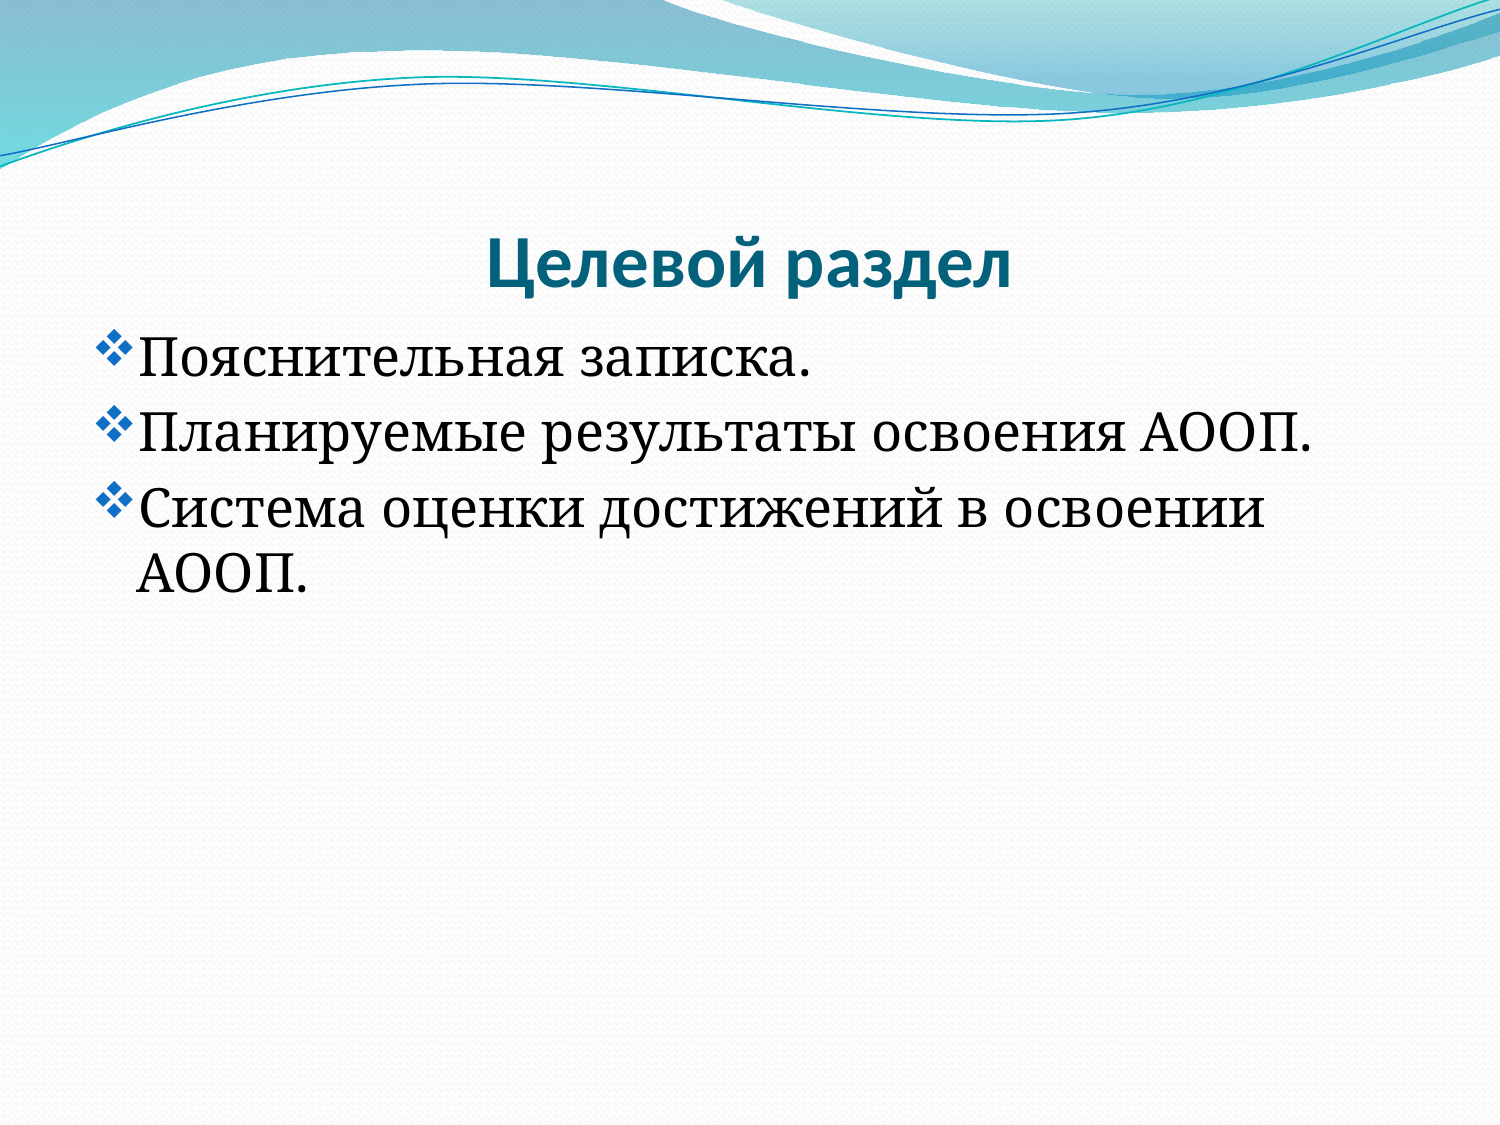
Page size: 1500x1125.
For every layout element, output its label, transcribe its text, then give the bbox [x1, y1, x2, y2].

list Пояснительная записка. Планируемые результаты освоения АООП. Система оценки достижений в освоении АООП. [76, 314, 1427, 932]
title Целевой раздел [75, 115, 1425, 303]
